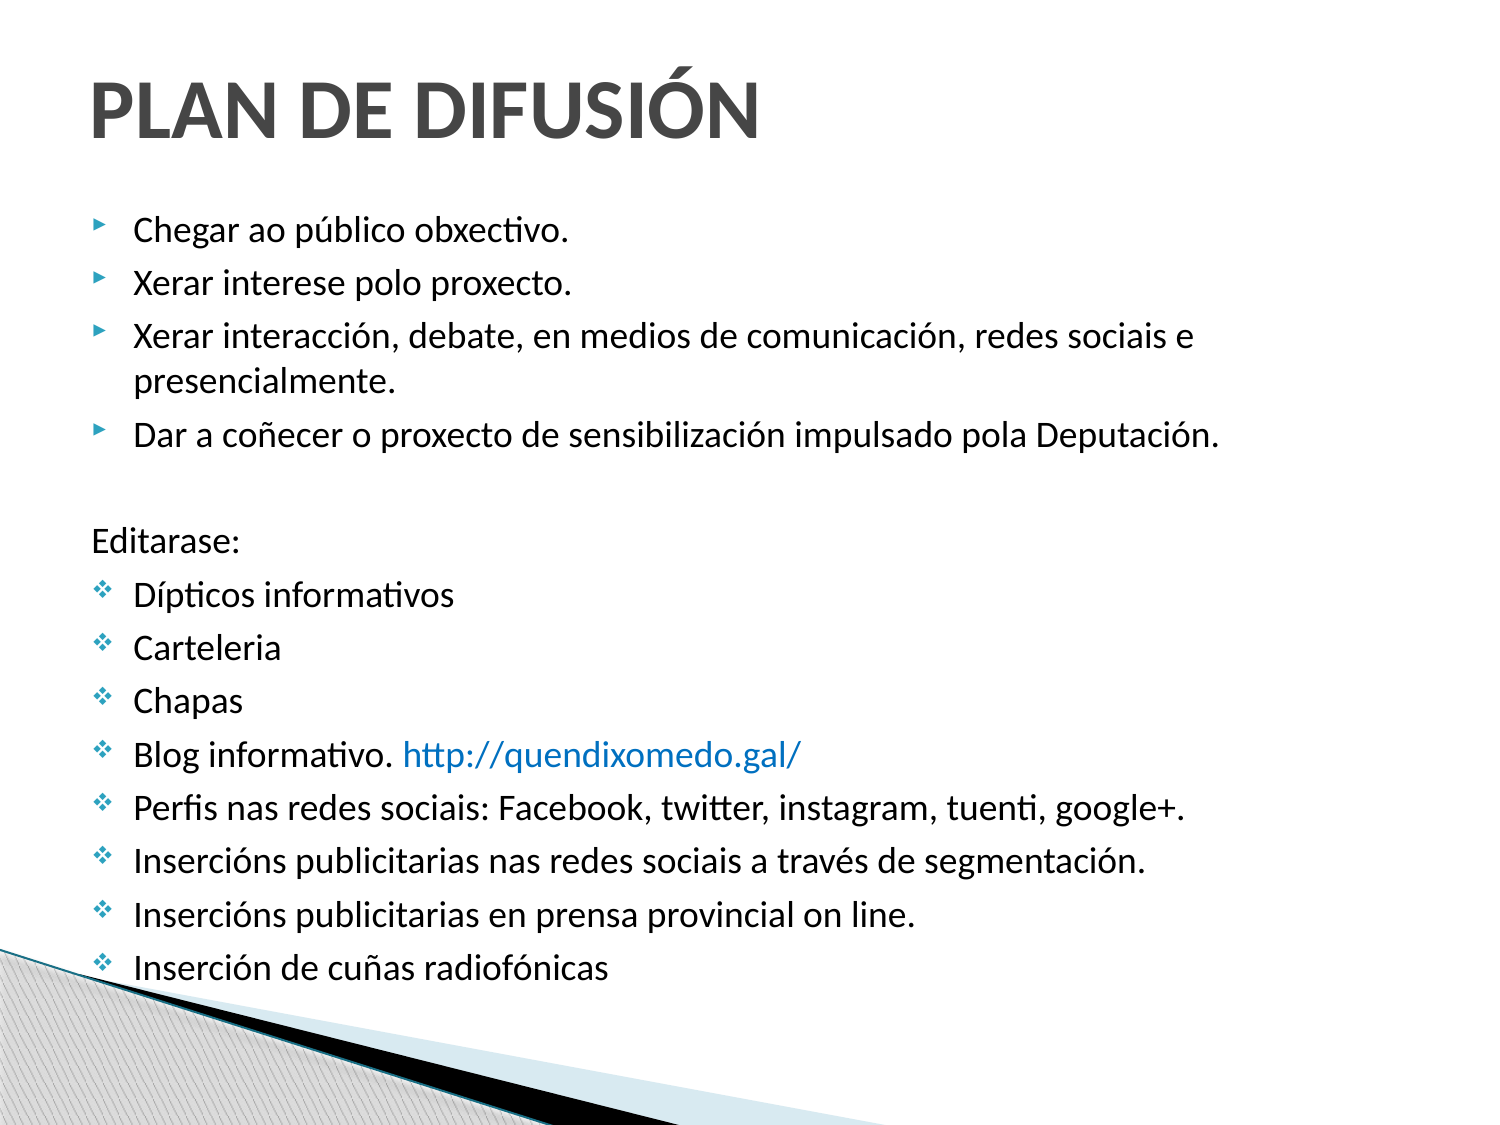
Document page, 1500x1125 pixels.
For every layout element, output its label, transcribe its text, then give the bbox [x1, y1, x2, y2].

list Chegar ao público obxectivo. Xerar interese polo proxecto. Xerar interacción, debate, en medios de comunicación, redes sociais e presencialmente. Dar a coñecer o proxecto de sensibilización impulsado pola Deputación. Editarase: Dípticos informativos Carteleria Chapas Blog informativo. http://quendixomedo.gal/ Perfis nas redes sociais: Facebook, twitter, instagram, tuenti, google+. Insercións publicitarias nas redes sociais a través de segmentación. Insercións publicitarias en prensa provincial on line. Inserción de cuñas radiofónicas [58, 164, 1409, 1067]
title PLAN DE DIFUSIÓN [75, 45, 1425, 164]
